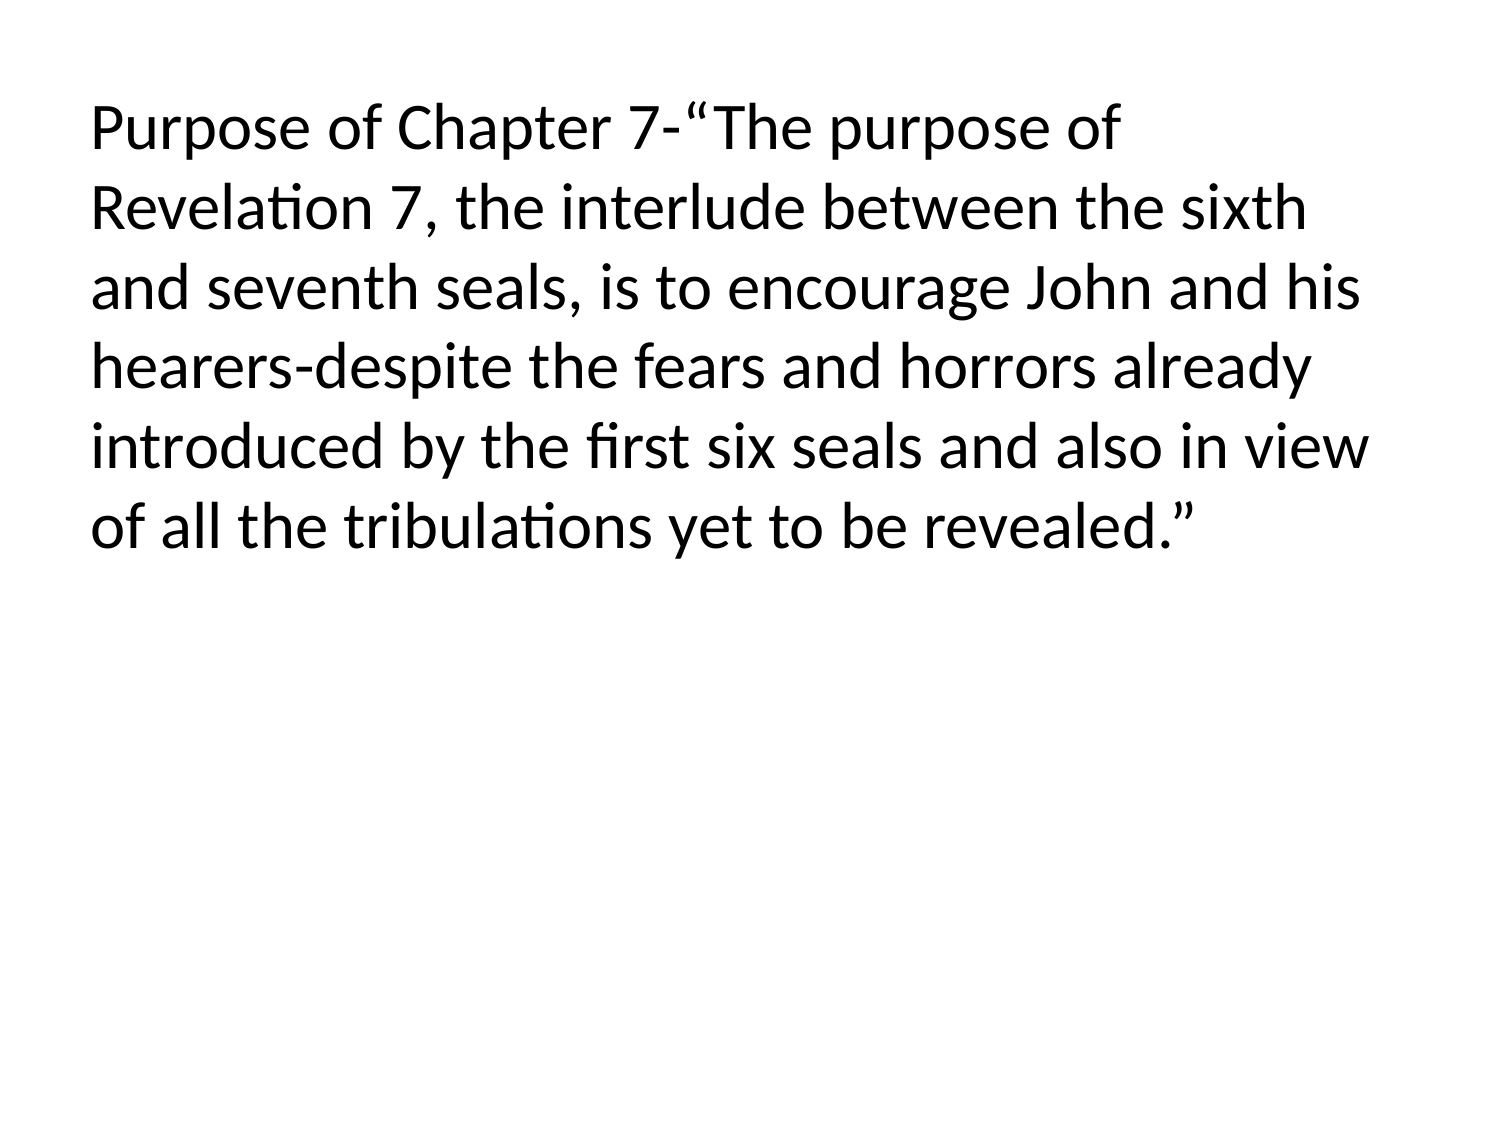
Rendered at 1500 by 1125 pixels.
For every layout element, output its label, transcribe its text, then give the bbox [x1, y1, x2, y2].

list Purpose of Chapter 7-“The purpose of Revelation 7, the interlude between the sixth and seventh seals, is to encourage John and his hearers-despite the fears and horrors already introduced by the first six seals and also in view of all the tribulations yet to be revealed.” [75, 75, 1425, 1005]
